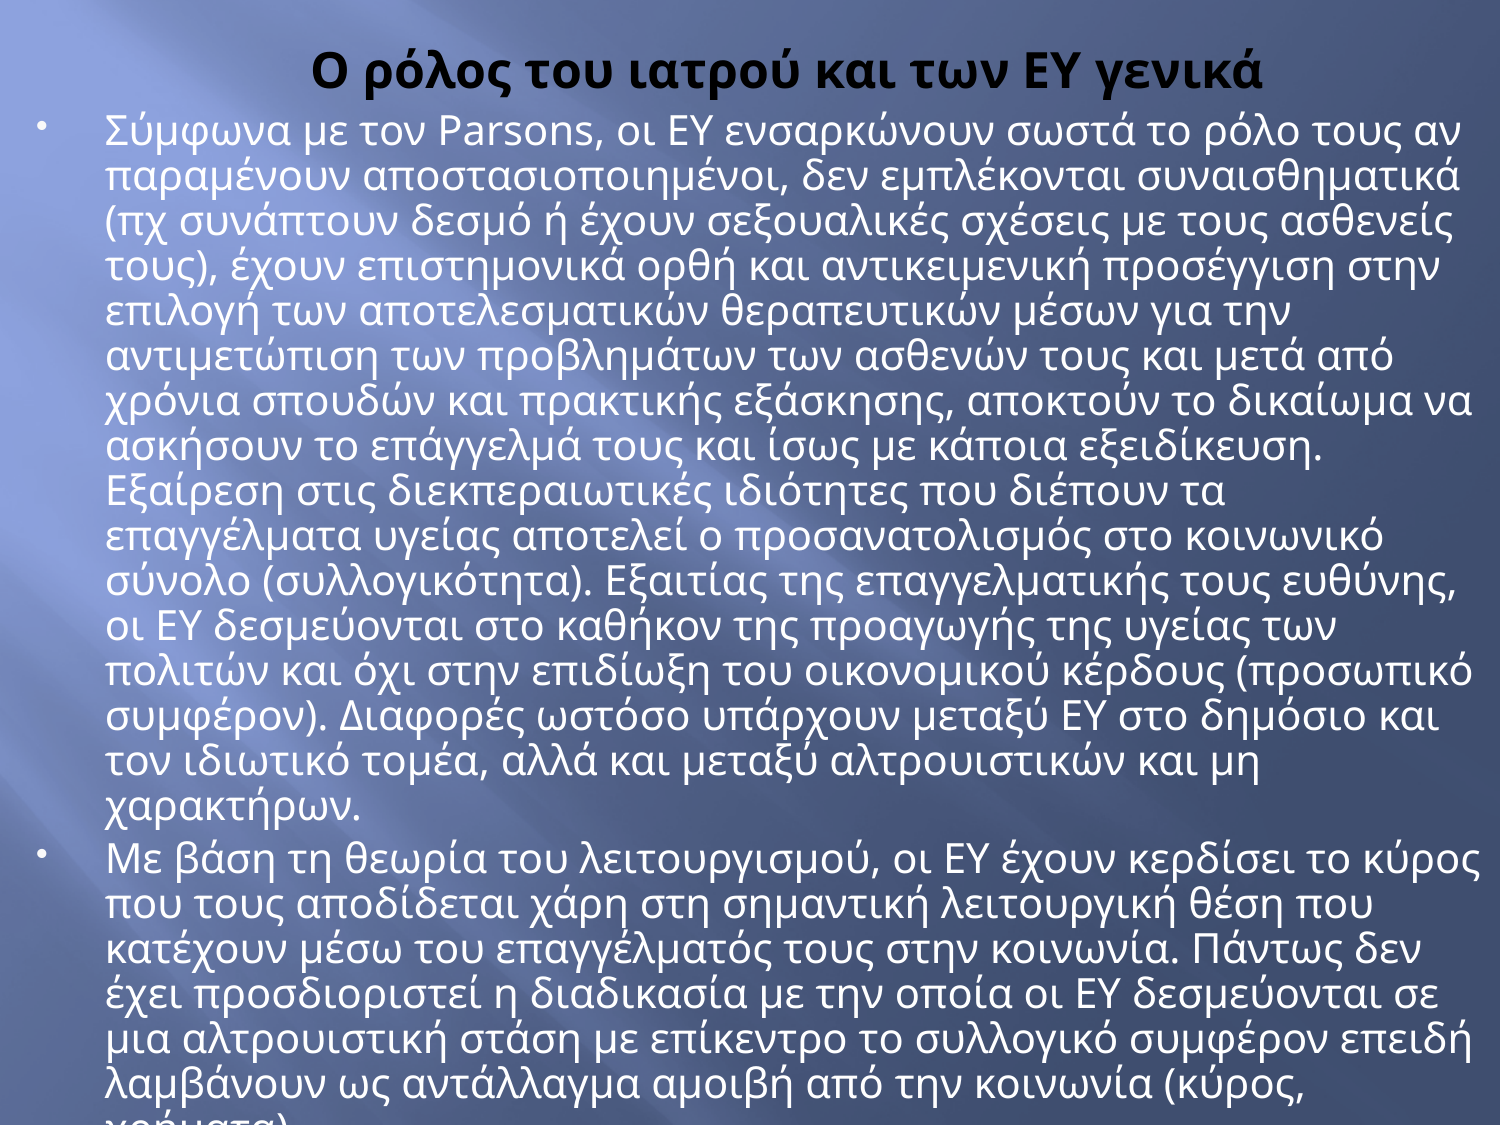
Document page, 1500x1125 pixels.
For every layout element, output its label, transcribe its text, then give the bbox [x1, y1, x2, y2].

title Ο ρόλος του ιατρού και των ΕΥ γενικά [174, 0, 1413, 101]
list Σύμφωνα με τον Parsons, οι ΕΥ ενσαρκώνουν σωστά το ρόλο τους αν παραμένουν αποστασιοποιημένοι, δεν εμπλέκονται συναισθηματικά (πχ συνάπτουν δεσμό ή έχουν σεξουαλικές σχέσεις με τους ασθενείς τους), έχουν επιστημονικά ορθή και αντικειμενική προσέγγιση στην επιλογή των αποτελεσματικών θεραπευτικών μέσων για την αντιμετώπιση των προβλημάτων των ασθενών τους και μετά από χρόνια σπουδών και πρακτικής εξάσκησης, αποκτούν το δικαίωμα να ασκήσουν το επάγγελμά τους και ίσως με κάποια εξειδίκευση. Εξαίρεση στις διεκπεραιωτικές ιδιότητες που διέπουν τα επαγγέλματα υγείας αποτελεί ο προσανατολισμός στο κοινωνικό σύνολο (συλλογικότητα). Εξαιτίας της επαγγελματικής τους ευθύνης, οι ΕΥ δεσμεύονται στο καθήκον της προαγωγής της υγείας των πολιτών και όχι στην επιδίωξη του οικονομικού κέρδους (προσωπικό συμφέρον). Διαφορές ωστόσο υπάρχουν μεταξύ ΕΥ στο δημόσιο και τον ιδιωτικό τομέα, αλλά και μεταξύ αλτρουιστικών και μη χαρακτήρων. Με βάση τη θεωρία του λειτουργισμού, οι ΕΥ έχουν κερδίσει το κύρος που τους αποδίδεται χάρη στη σημαντική λειτουργική θέση που κατέχουν μέσω του επαγγέλματός τους στην κοινωνία. Πάντως δεν έχει προσδιοριστεί η διαδικασία με την οποία οι ΕΥ δεσμεύονται σε μια αλτρουιστική στάση με επίκεντρο το συλλογικό συμφέρον επειδή λαμβάνουν ως αντάλλαγμα αμοιβή από την κοινωνία (κύρος, χρήματα). [0, 101, 1500, 1125]
